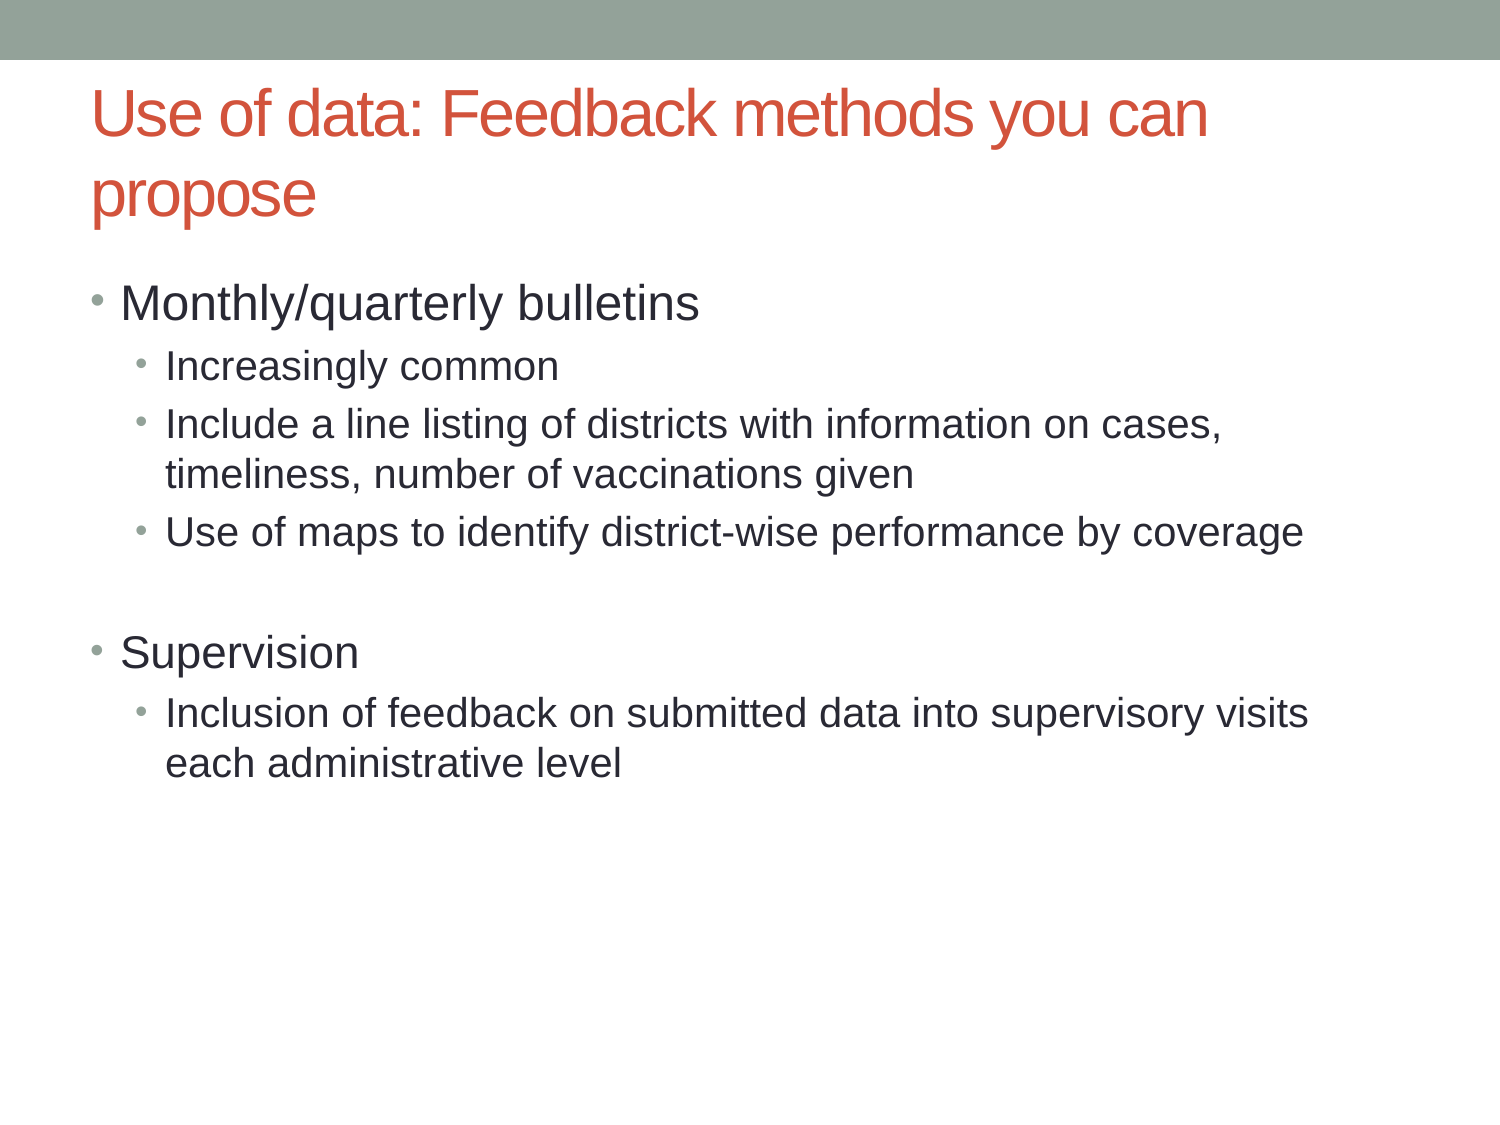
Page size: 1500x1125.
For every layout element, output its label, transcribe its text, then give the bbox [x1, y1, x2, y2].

title Use of data: Feedback methods you can propose [75, 62, 1425, 238]
list Monthly/quarterly bulletins Increasingly common Include a line listing of districts with information on cases, timeliness, number of vaccinations given Use of maps to identify district-wise performance by coverage Supervision Inclusion of feedback on submitted data into supervisory visits each administrative level [75, 262, 1425, 1063]
